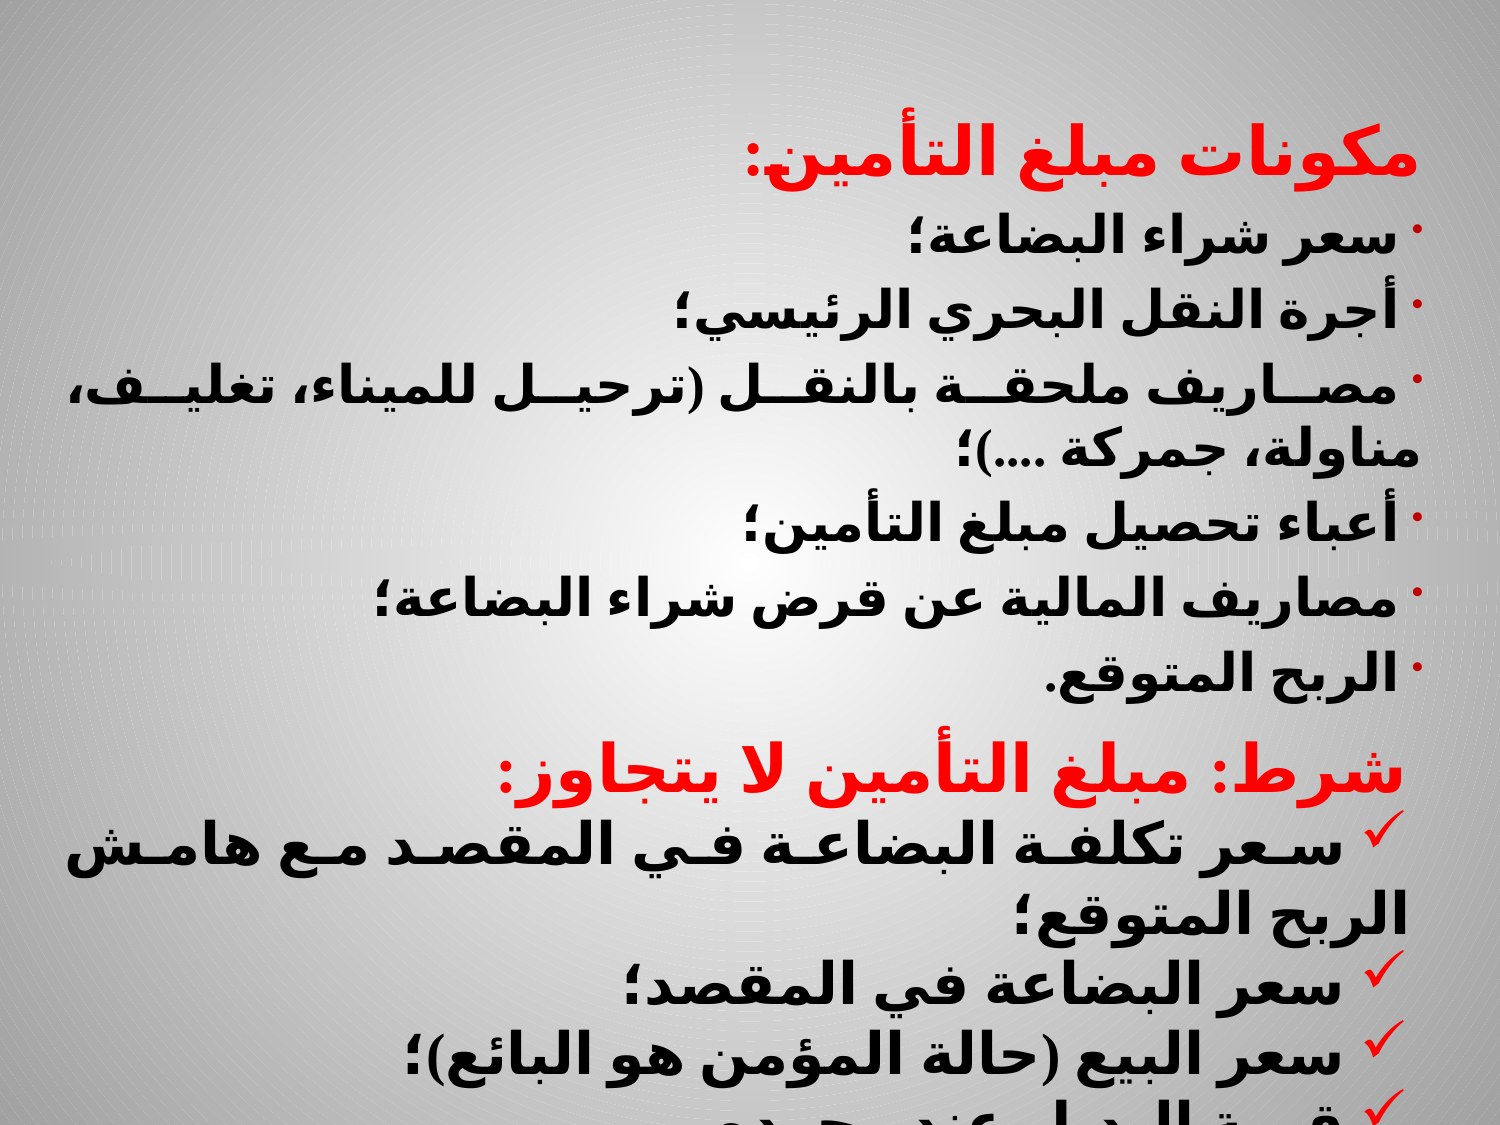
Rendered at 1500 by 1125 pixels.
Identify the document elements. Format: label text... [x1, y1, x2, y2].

list مكونات مبلغ التأمين: سعر شراء البضاعة؛ أجرة النقل البحري الرئيسي؛ مصاريف ملحقة بالنقل (ترحيل للميناء، تغليف، مناولة، جمركة ....)؛ أعباء تحصيل مبلغ التأمين؛ مصاريف المالية عن قرض شراء البضاعة؛ الربح المتوقع. [50, 99, 1438, 713]
text_box شرط: مبلغ التأمين لا يتجاوز: سعر تكلفة البضاعة في المقصد مع هامش الربح المتوقع؛ سعر البضاعة في المقصد؛ سعر البيع (حالة المؤمن هو البائع)؛ قيمة البديل عند وجوده. [50, 718, 1425, 1125]
